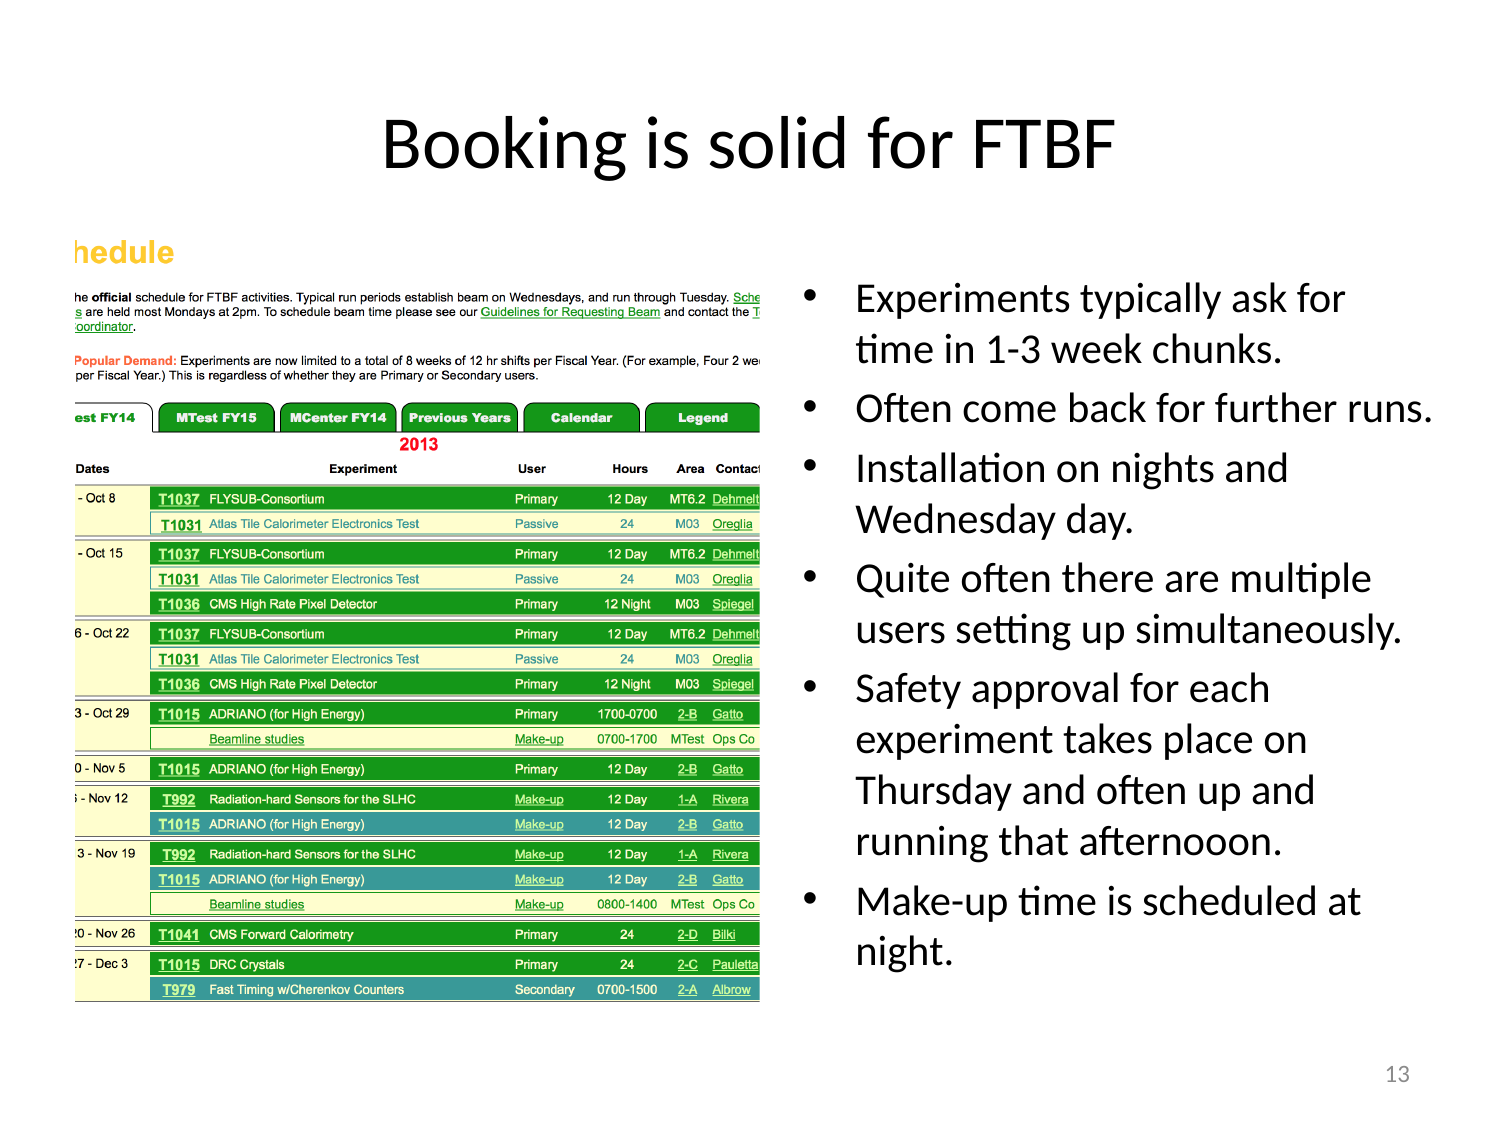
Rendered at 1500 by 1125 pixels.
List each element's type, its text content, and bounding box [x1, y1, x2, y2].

list Experiments typically ask for time in 1-3 week chunks. Often come back for further runs. Installation on nights and Wednesday day. Quite often there are multiple users setting up simultaneously. Safety approval for each experiment takes place on Thursday and often up and running that afternooon. Make-up time is scheduled at night. [787, 262, 1450, 1005]
title Booking is solid for FTBF [75, 45, 1425, 233]
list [74, 237, 760, 1006]
slide_number 13 [1074, 1042, 1425, 1103]
